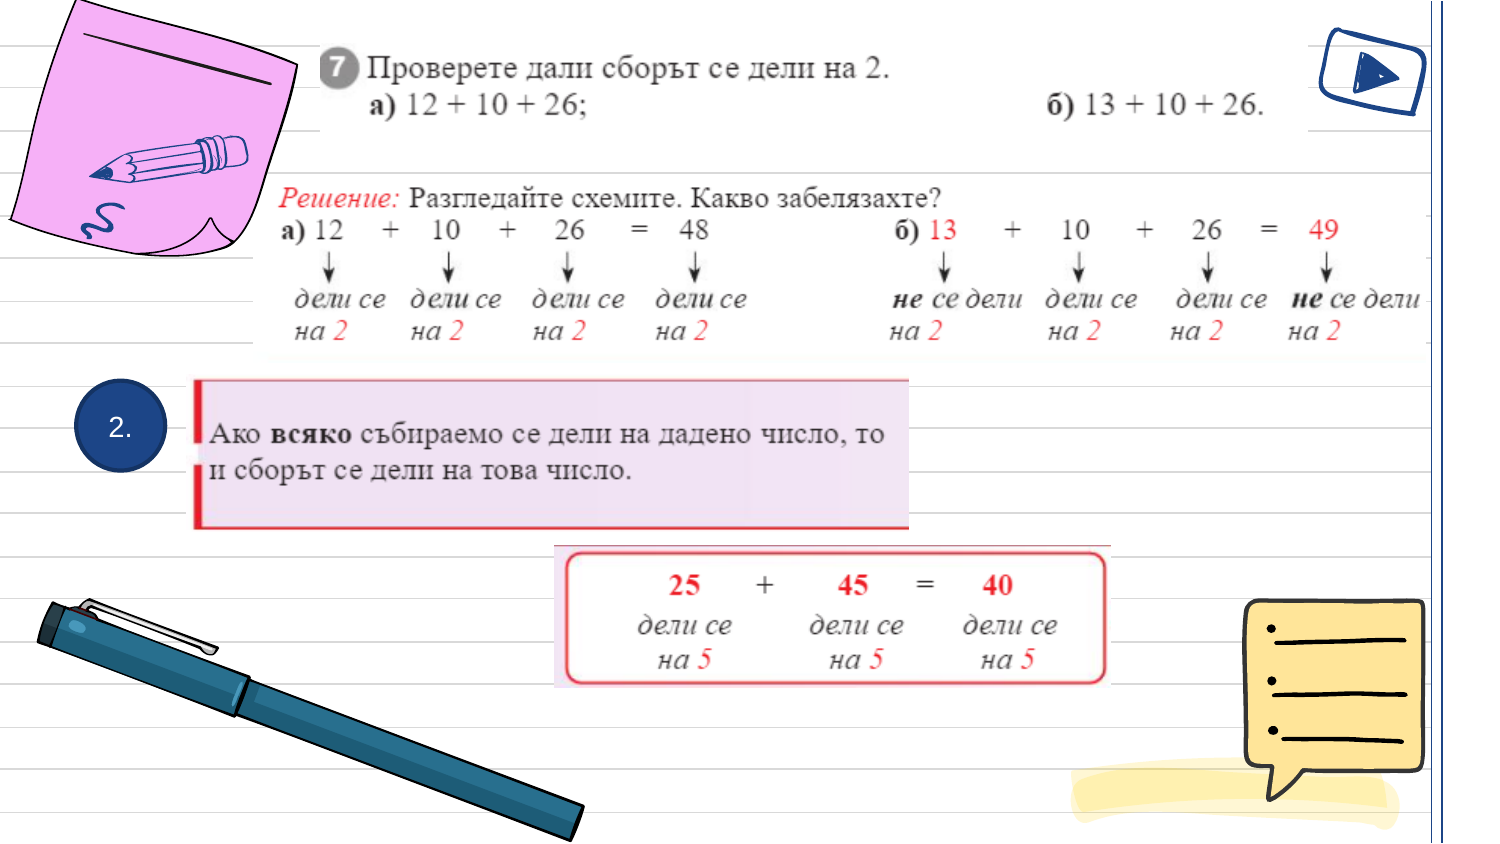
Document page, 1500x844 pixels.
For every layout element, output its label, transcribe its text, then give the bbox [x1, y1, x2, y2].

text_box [105, 78, 220, 274]
picture [186, 374, 909, 533]
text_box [30, 18, 279, 258]
text_box 2. [74, 378, 168, 473]
picture [320, 43, 1308, 143]
picture [252, 174, 1426, 363]
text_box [1320, 36, 1426, 110]
picture [554, 544, 1112, 688]
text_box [1241, 598, 1426, 804]
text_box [27, 643, 598, 790]
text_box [1064, 746, 1401, 844]
